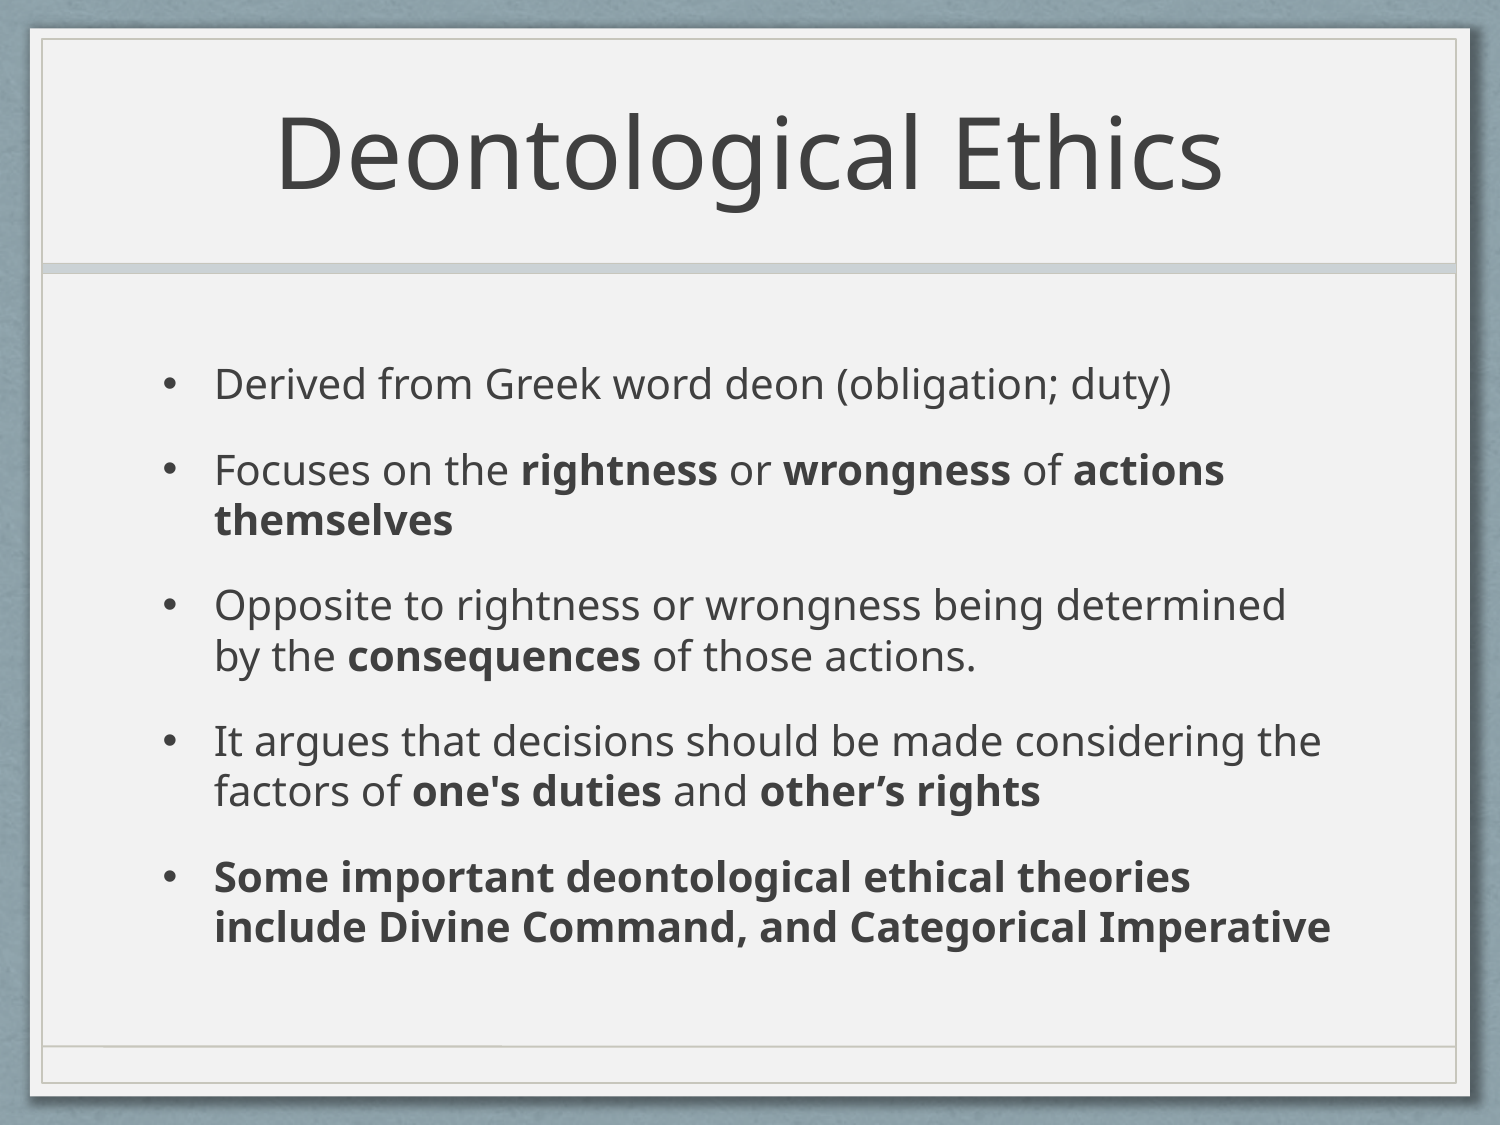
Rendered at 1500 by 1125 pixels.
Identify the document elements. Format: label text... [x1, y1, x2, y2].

list Derived from Greek word deon (obligation; duty) Focuses on the rightness or wrongness of actions themselves Opposite to rightness or wrongness being determined by the consequences of those actions. It argues that decisions should be made considering the factors of one's duties and other’s rights Some important deontological ethical theories include Divine Command, and Categorical Imperative [147, 350, 1353, 995]
title Deontological Ethics [147, 40, 1353, 260]
